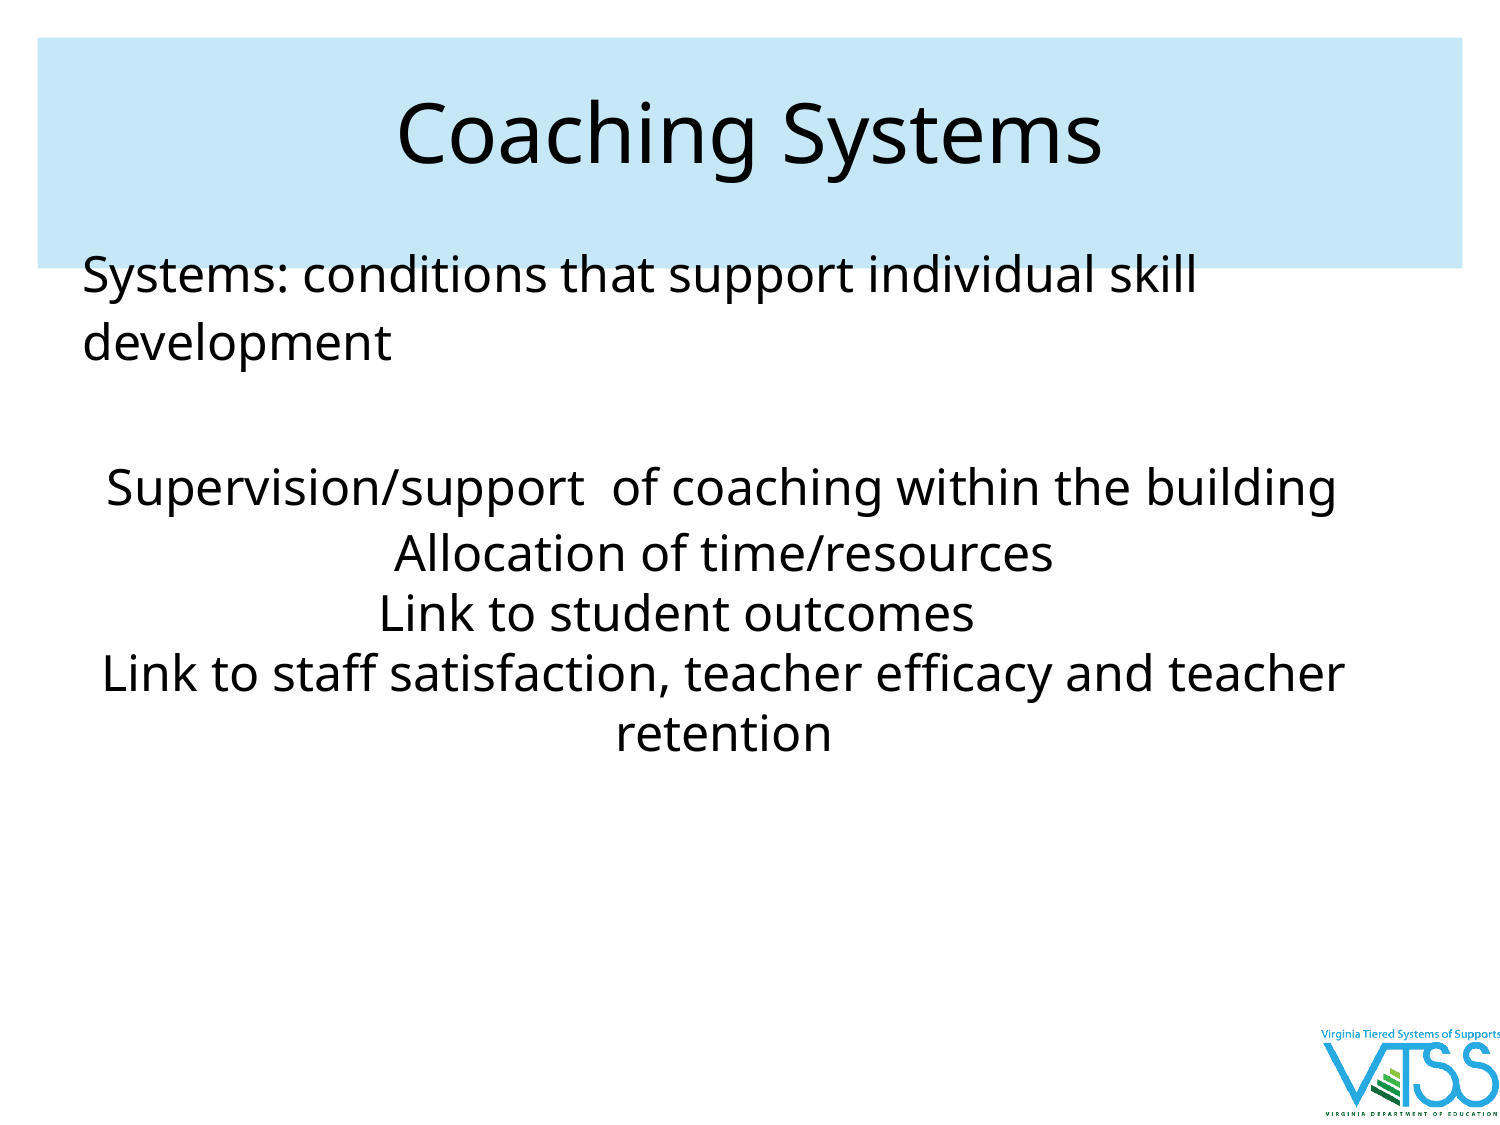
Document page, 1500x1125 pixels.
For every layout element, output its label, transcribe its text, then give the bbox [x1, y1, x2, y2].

text_box Supervision/support of coaching within the building Allocation of time/resources Link to student outcomes Link to staff satisfaction, teacher efficacy and teacher retention [55, 440, 1395, 777]
text_box Systems: conditions that support individual skill development [50, 231, 1414, 416]
title Coaching Systems [37, 37, 1463, 269]
picture [1321, 1029, 1500, 1116]
